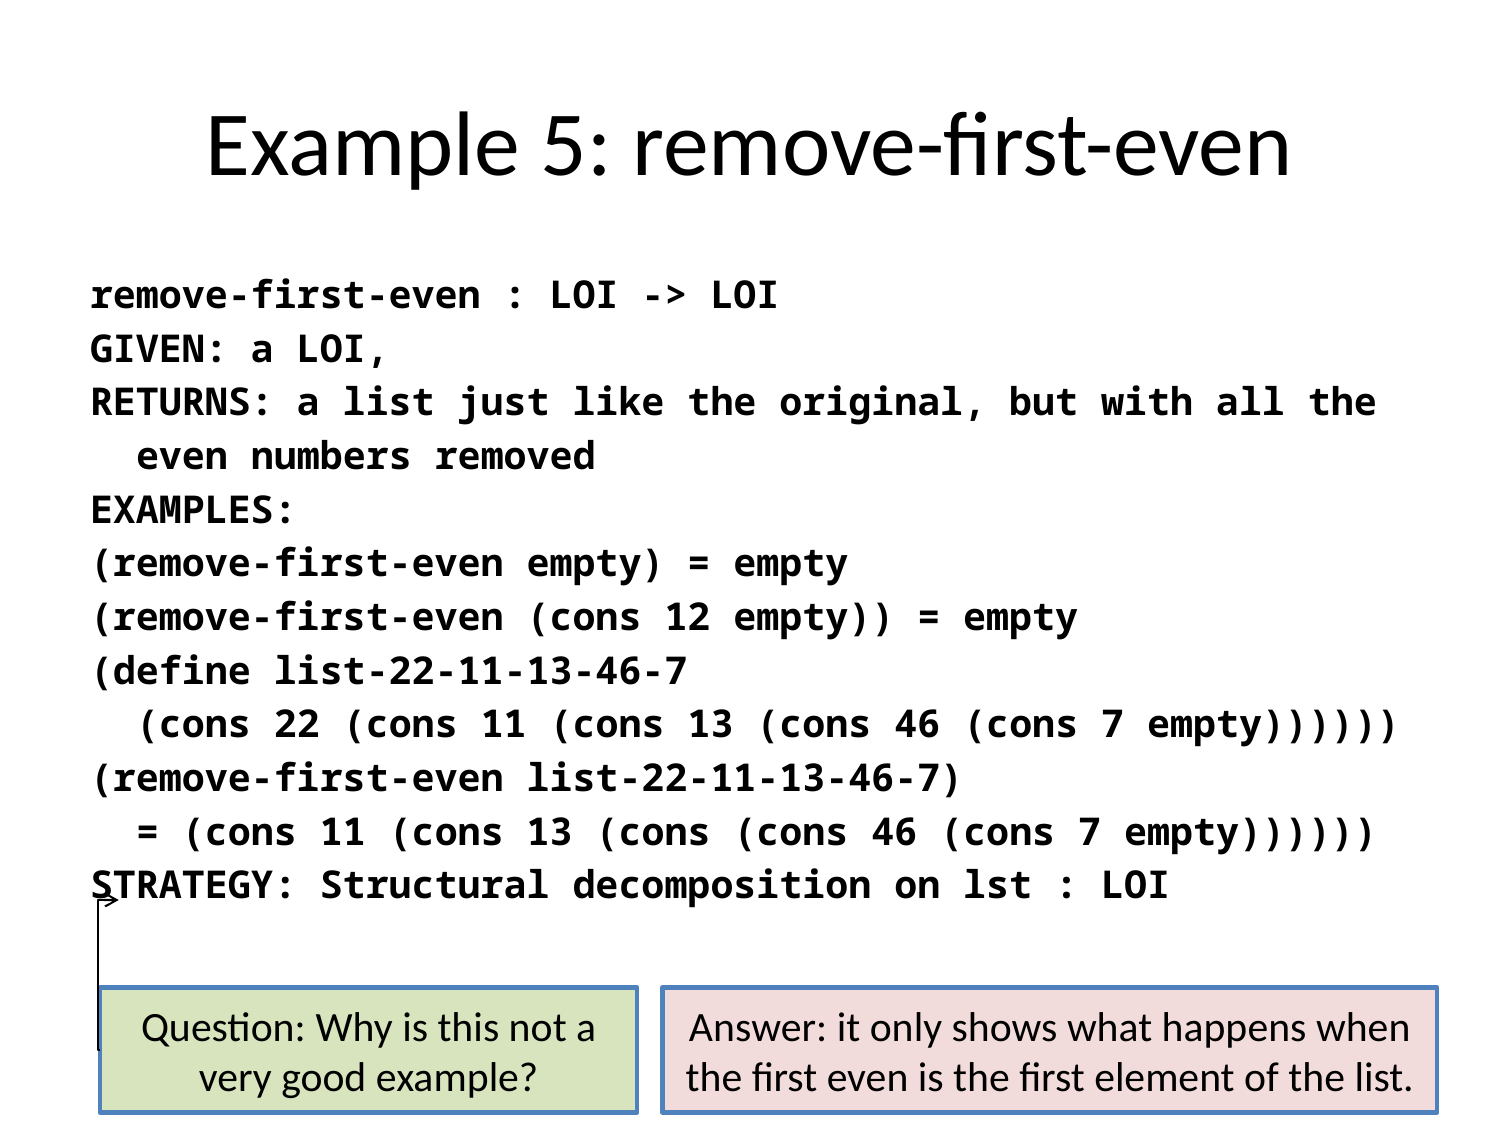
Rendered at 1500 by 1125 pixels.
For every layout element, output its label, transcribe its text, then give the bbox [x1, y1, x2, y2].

title Example 5: remove-first-even [75, 45, 1425, 233]
list remove-first-even : LOI -> LOI GIVEN: a LOI, RETURNS: a list just like the original, but with all the even numbers removed EXAMPLES: (remove-first-even empty) = empty (remove-first-even (cons 12 empty)) = empty (define list-22-11-13-46-7 (cons 22 (cons 11 (cons 13 (cons 46 (cons 7 empty)))))) (remove-first-even list-22-11-13-46-7) = (cons 11 (cons 13 (cons (cons 46 (cons 7 empty)))))) STRATEGY: Structural decomposition on lst : LOI [75, 262, 1425, 1005]
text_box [99, 899, 638, 1113]
slide_number 26 [1074, 1042, 1425, 1103]
text_box Answer: it only shows what happens when the first even is the first element of the list. [660, 985, 1439, 1115]
